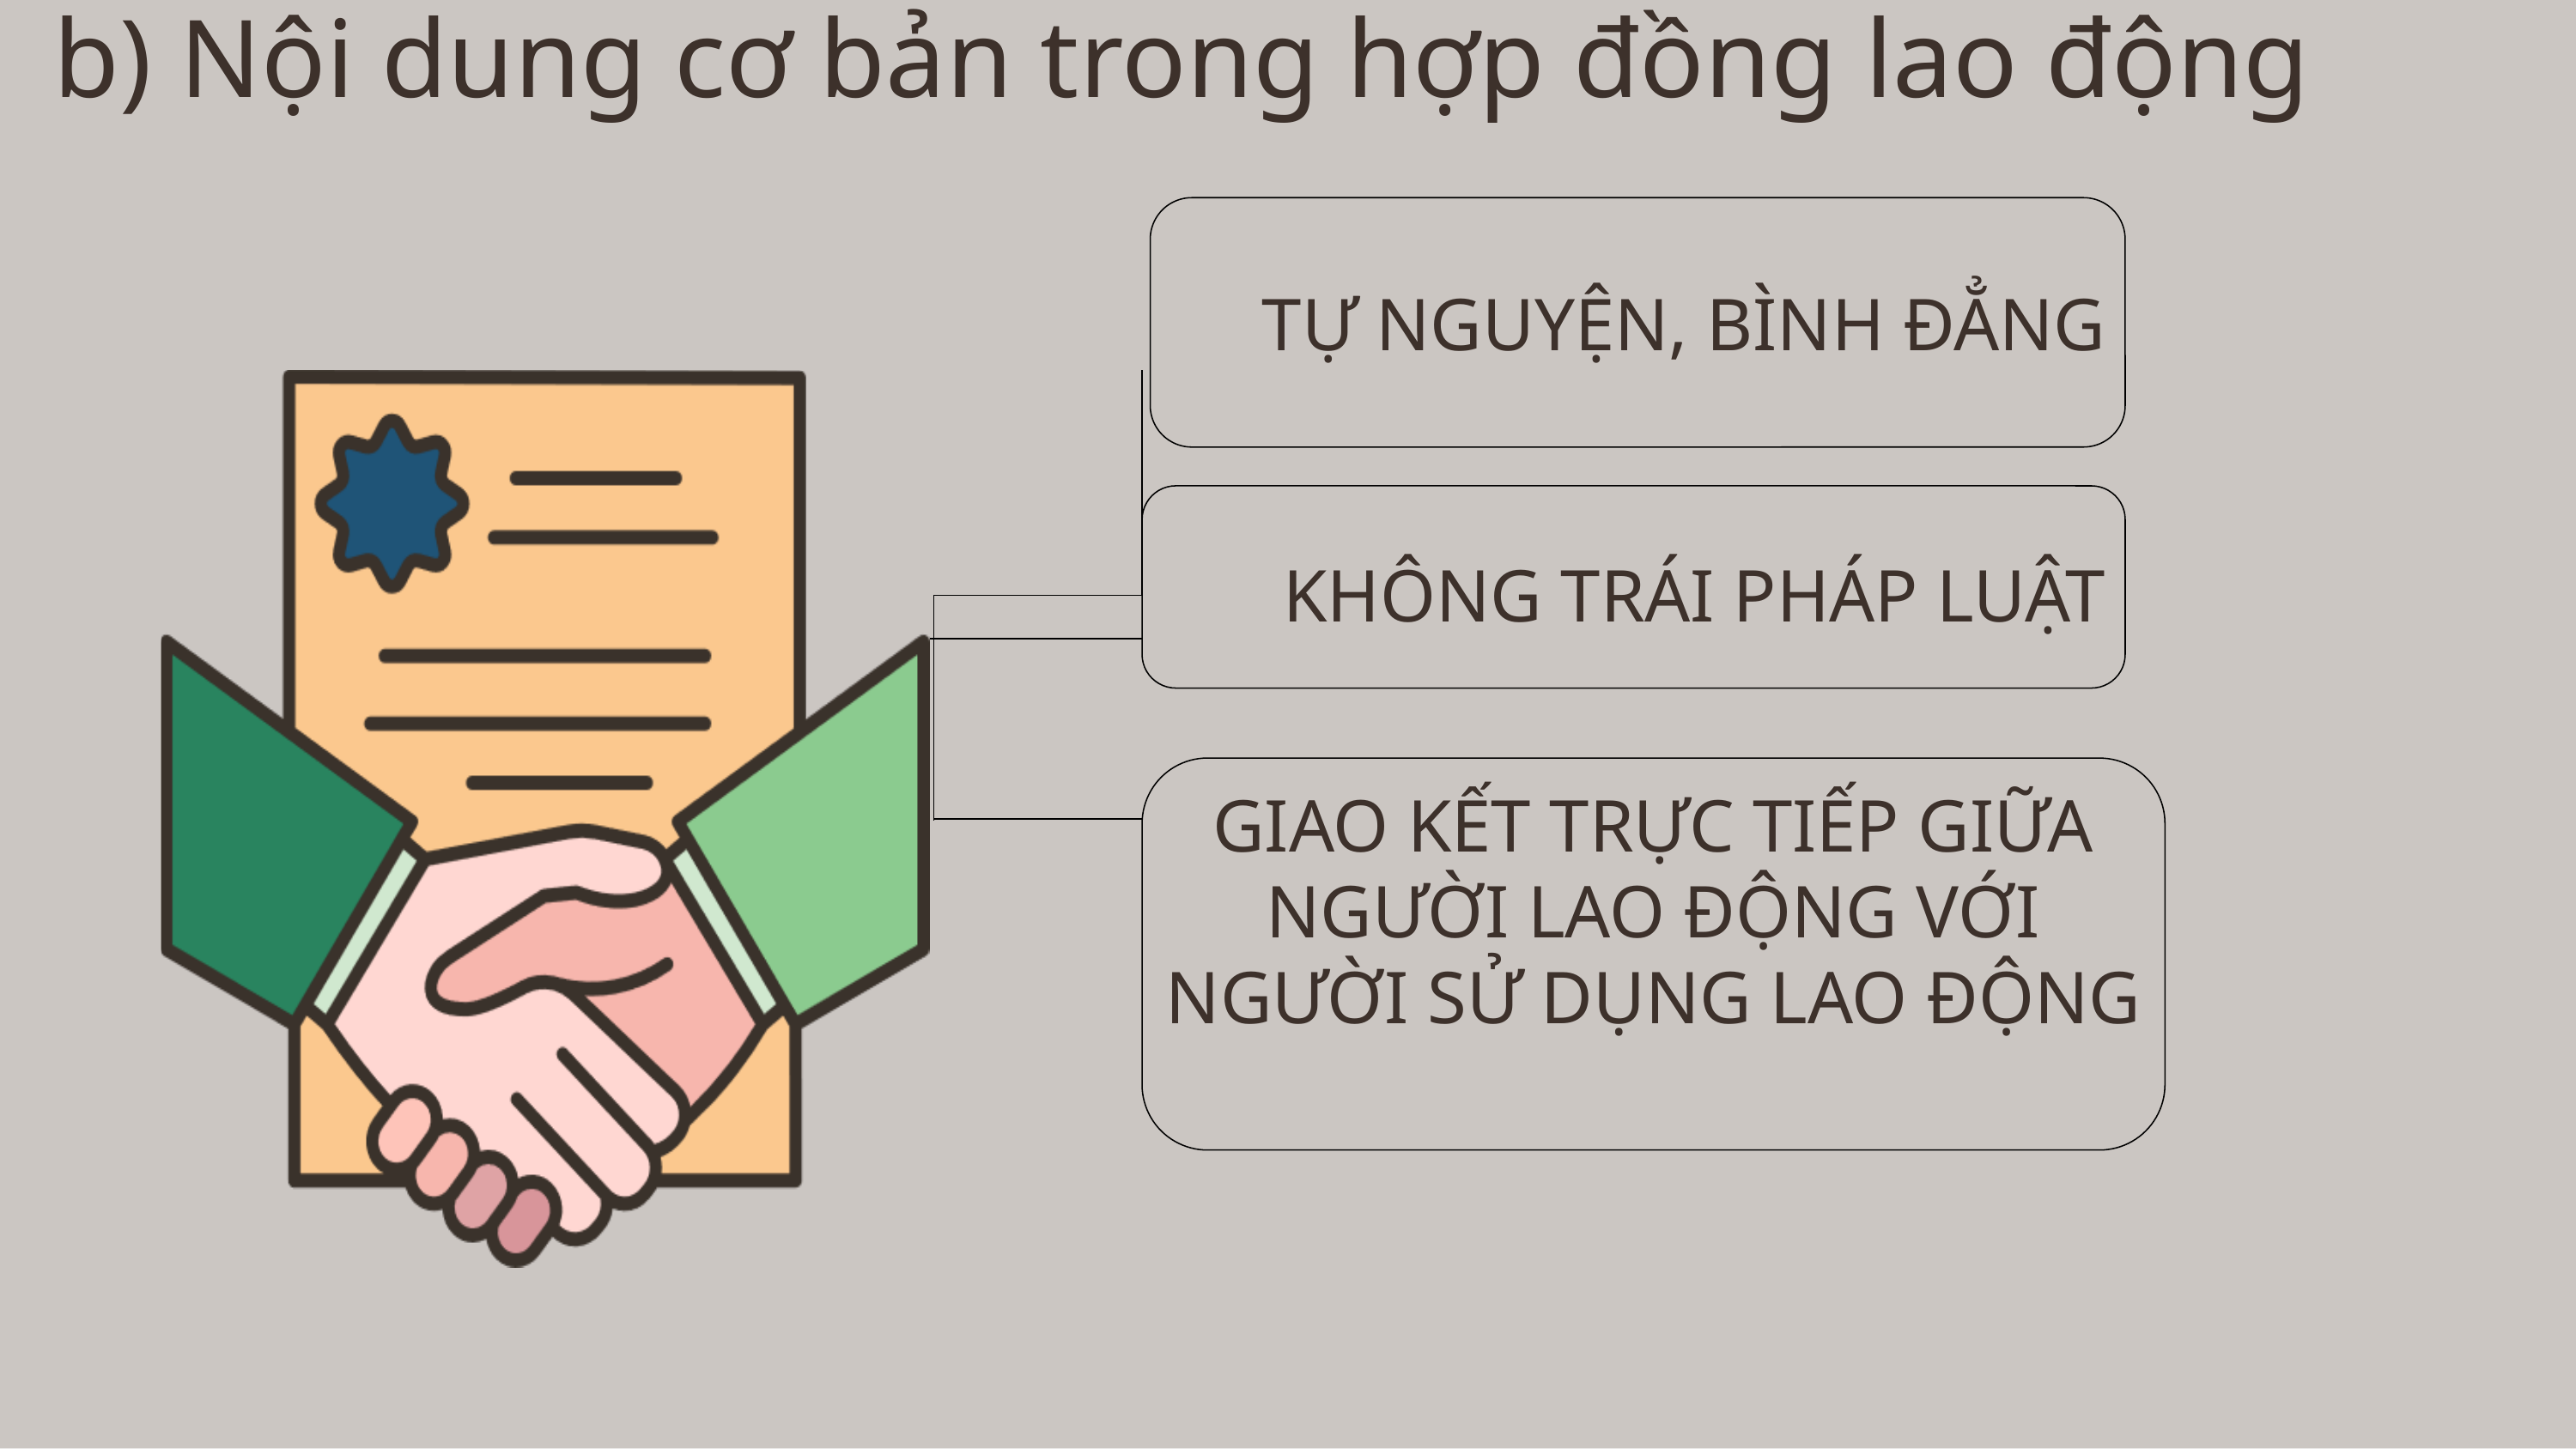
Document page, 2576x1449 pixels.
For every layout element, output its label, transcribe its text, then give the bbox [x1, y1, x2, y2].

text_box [811, 491, 1264, 700]
text_box b) Nội dung cơ bản trong hợp đồng lao động [53, 68, 2330, 119]
text_box [1161, 485, 2126, 688]
text_box [1150, 197, 2126, 447]
text_box [1157, 758, 2149, 780]
text_box [1142, 797, 2166, 1150]
text_box GIAO KẾT TRỰC TIẾP GIỮA NGƯỜI LAO ĐỘNG VỚI NGƯỜI SỬ DỤNG LAO ĐỘNG [1147, 780, 2160, 1039]
text_box [161, 370, 930, 1268]
text_box [0, 0, 2576, 1449]
text_box TỰ NGUYỆN, BÌNH ĐẲNG [1094, 279, 2106, 366]
text_box KHÔNG TRÁI PHÁP LUẬT [1268, 550, 2106, 637]
